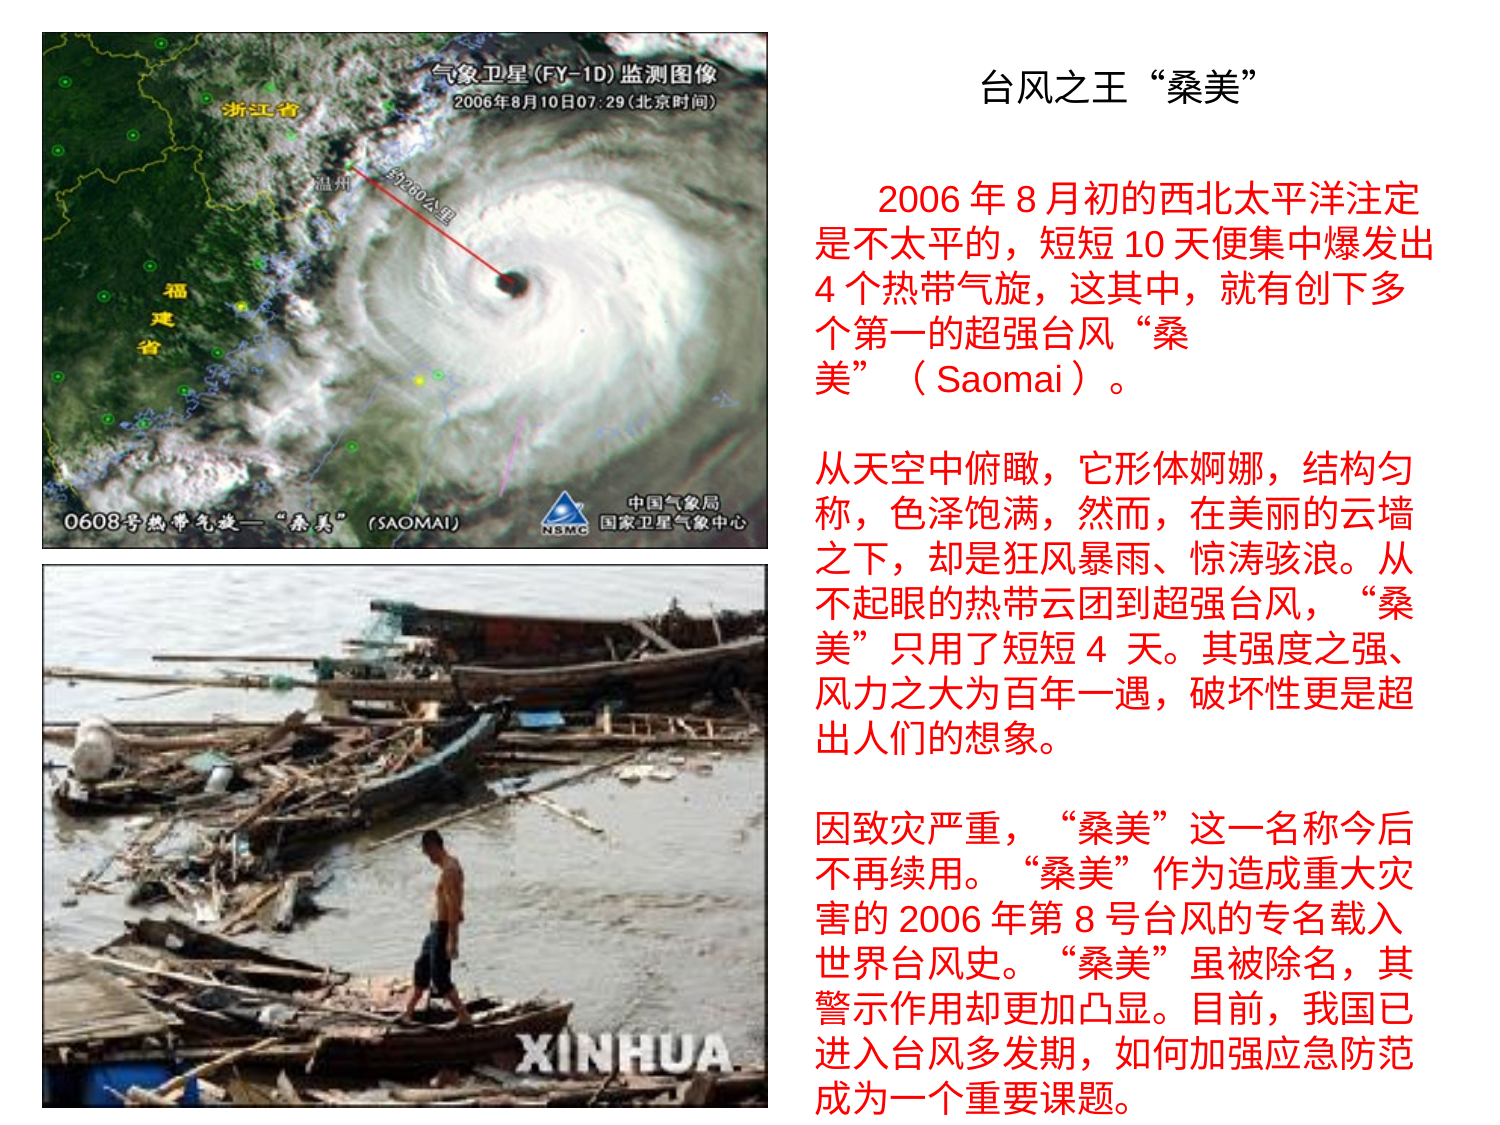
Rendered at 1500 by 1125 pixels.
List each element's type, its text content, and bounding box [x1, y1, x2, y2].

text_box 2006年8月初的西北太平洋注定是不太平的，短短10天便集中爆发出4个热带气旋，这其中，就有创下多个第一的超强台风“桑美”（Saomai）。 从天空中俯瞰，它形体婀娜，结构匀称，色泽饱满，然而，在美丽的云墙之下，却是狂风暴雨、惊涛骇浪。从不起眼的热带云团到超强台风，“桑美”只用了短短4 天。其强度之强、风力之大为百年一遇，破坏性更是超出人们的想象。 因致灾严重，“桑美”这一名称今后不再续用。“桑美”作为造成重大灾害的2006年第8号台风的专名载入世界台风史。“桑美”虽被除名，其警示作用却更加凸显。目前，我国已进入台风多发期，如何加强应急防范成为一个重要课题。 [799, 167, 1454, 1125]
picture [41, 32, 769, 549]
picture [41, 563, 768, 1109]
text_box 台风之王“桑美” [963, 56, 1381, 117]
